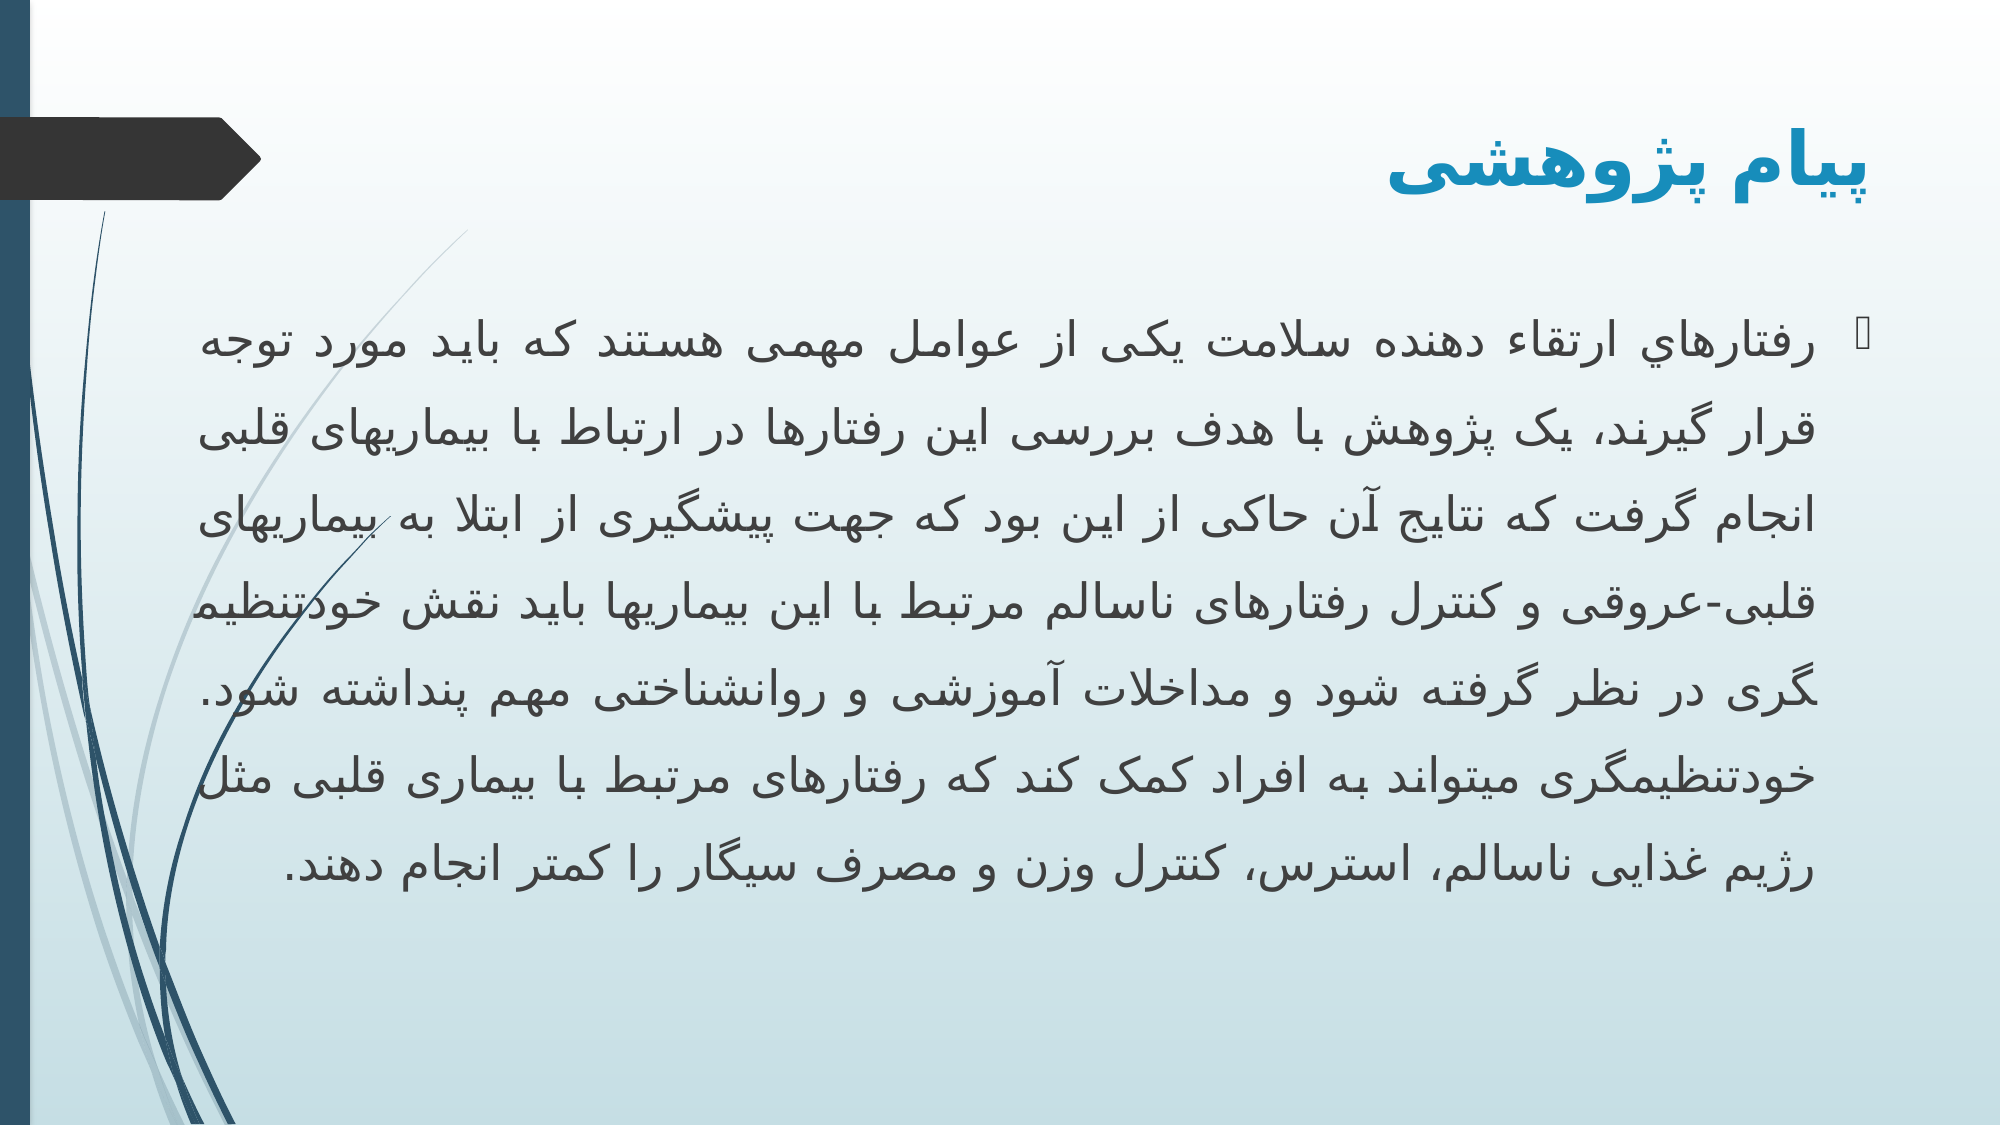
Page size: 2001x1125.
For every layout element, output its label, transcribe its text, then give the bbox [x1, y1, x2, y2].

title پیام پژوهشی [425, 102, 1888, 271]
list رفتارهاي ارتقاء دهنده سلامت یکی از عوامل مهمی هستند که باید مورد توجه قرار گیرند، یک پژوهش با هدف بررسی این رفتارها در ارتباط با بیماری­های قلبی انجام گرفت که نتایج آن حاکی از این بود که جهت پیشگیری از ابتلا به بیماری­های قلبی-عروقی و کنترل رفتارهای ناسالم مرتبط با این بیماری­ها باید نقش خودتنظیم­گری در نظر گرفته شود و مداخلات آموزشی و روانشناختی مهم پنداشته شود. خودتنظیم­گری می­تواند به افراد کمک کند که رفتارهای مرتبط با بیماری قلبی مثل رژیم غذایی ناسالم، استرس، کنترل وزن و مصرف سیگار را کمتر انجام دهند. [179, 271, 1888, 968]
